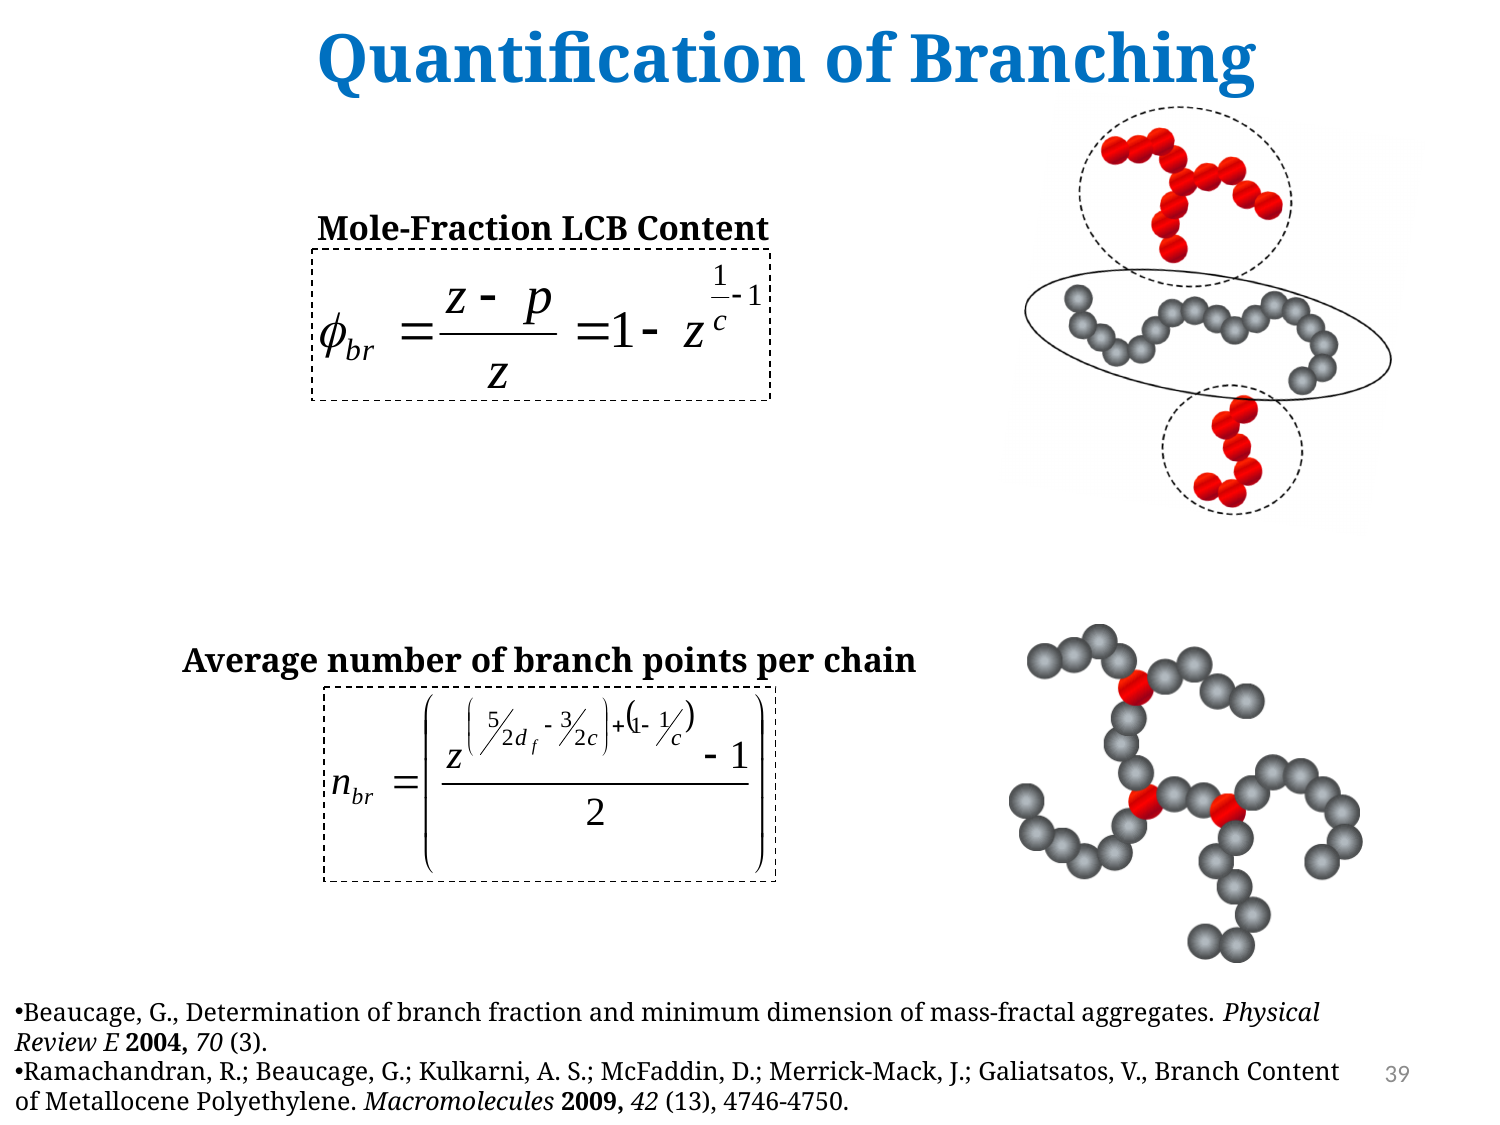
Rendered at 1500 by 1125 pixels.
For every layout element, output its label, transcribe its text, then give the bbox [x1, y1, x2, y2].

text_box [287, 199, 801, 401]
text_box Beaucage, G., Determination of branch fraction and minimum dimension of mass-fractal aggregates. Physical Review E 2004, 70 (3). Ramachandran, R.; Beaucage, G.; Kulkarni, A. S.; McFaddin, D.; Merrick-Mack, J.; Galiatsatos, V., Branch Content of Metallocene Polyethylene. Macromolecules 2009, 42 (13), 4746-4750. [0, 988, 1363, 1124]
picture [999, 87, 1424, 535]
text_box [124, 624, 1363, 963]
slide_number 39 [1363, 1042, 1425, 1103]
title Quantification of Branching [125, 1, 1450, 113]
